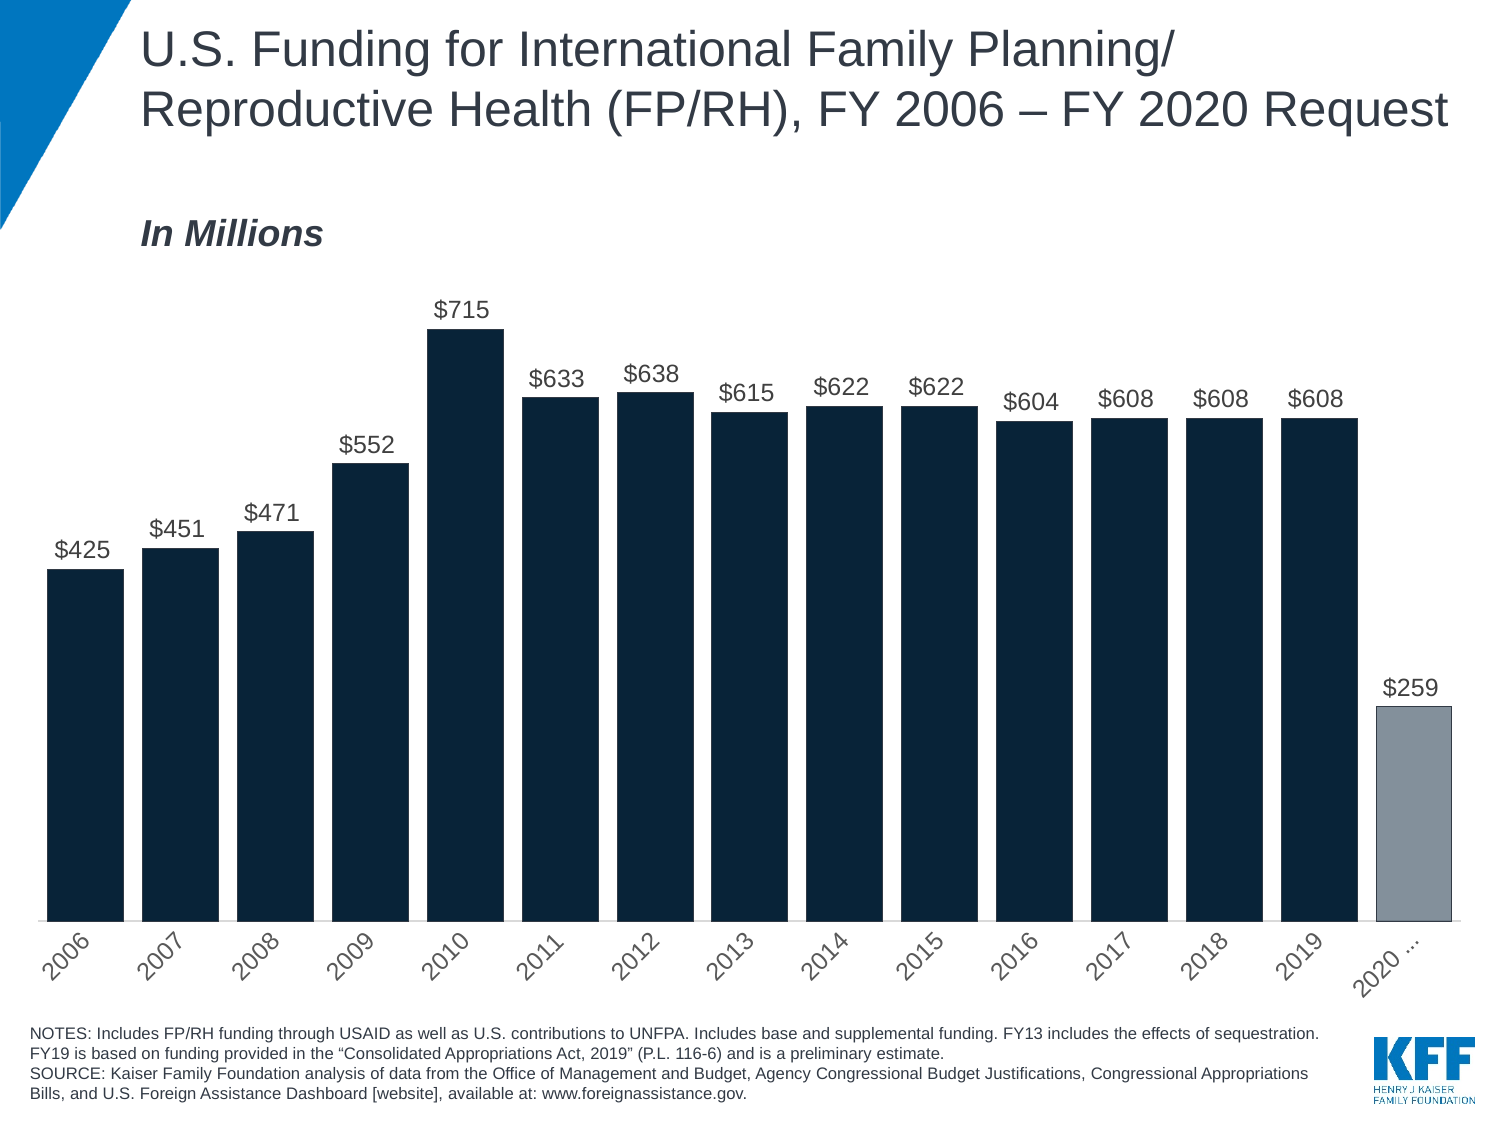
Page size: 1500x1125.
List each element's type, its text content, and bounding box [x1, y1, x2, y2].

picture [1374, 1037, 1475, 1104]
title U.S. Funding for International Family Planning/ Reproductive Health (FP/RH), FY 2006 – FY 2020 Request [124, 9, 1486, 160]
chart [14, 179, 1486, 1006]
list NOTES: Includes FP/RH funding through USAID as well as U.S. contributions to UNFPA. Includes base and supplemental funding. FY13 includes the effects of sequestration. FY19 is based on funding provided in the “Consolidated Appropriations Act, 2019” (P.L. 116-6) and is a preliminary estimate. SOURCE: Kaiser Family Foundation analysis of data from the Office of Management and Budget, Agency Congressional Budget Justifications, Congressional Appropriations Bills, and U.S. Foreign Assistance Dashboard [website], available at: www.foreignassistance.gov. [15, 1020, 1363, 1110]
picture [0, 0, 140, 247]
